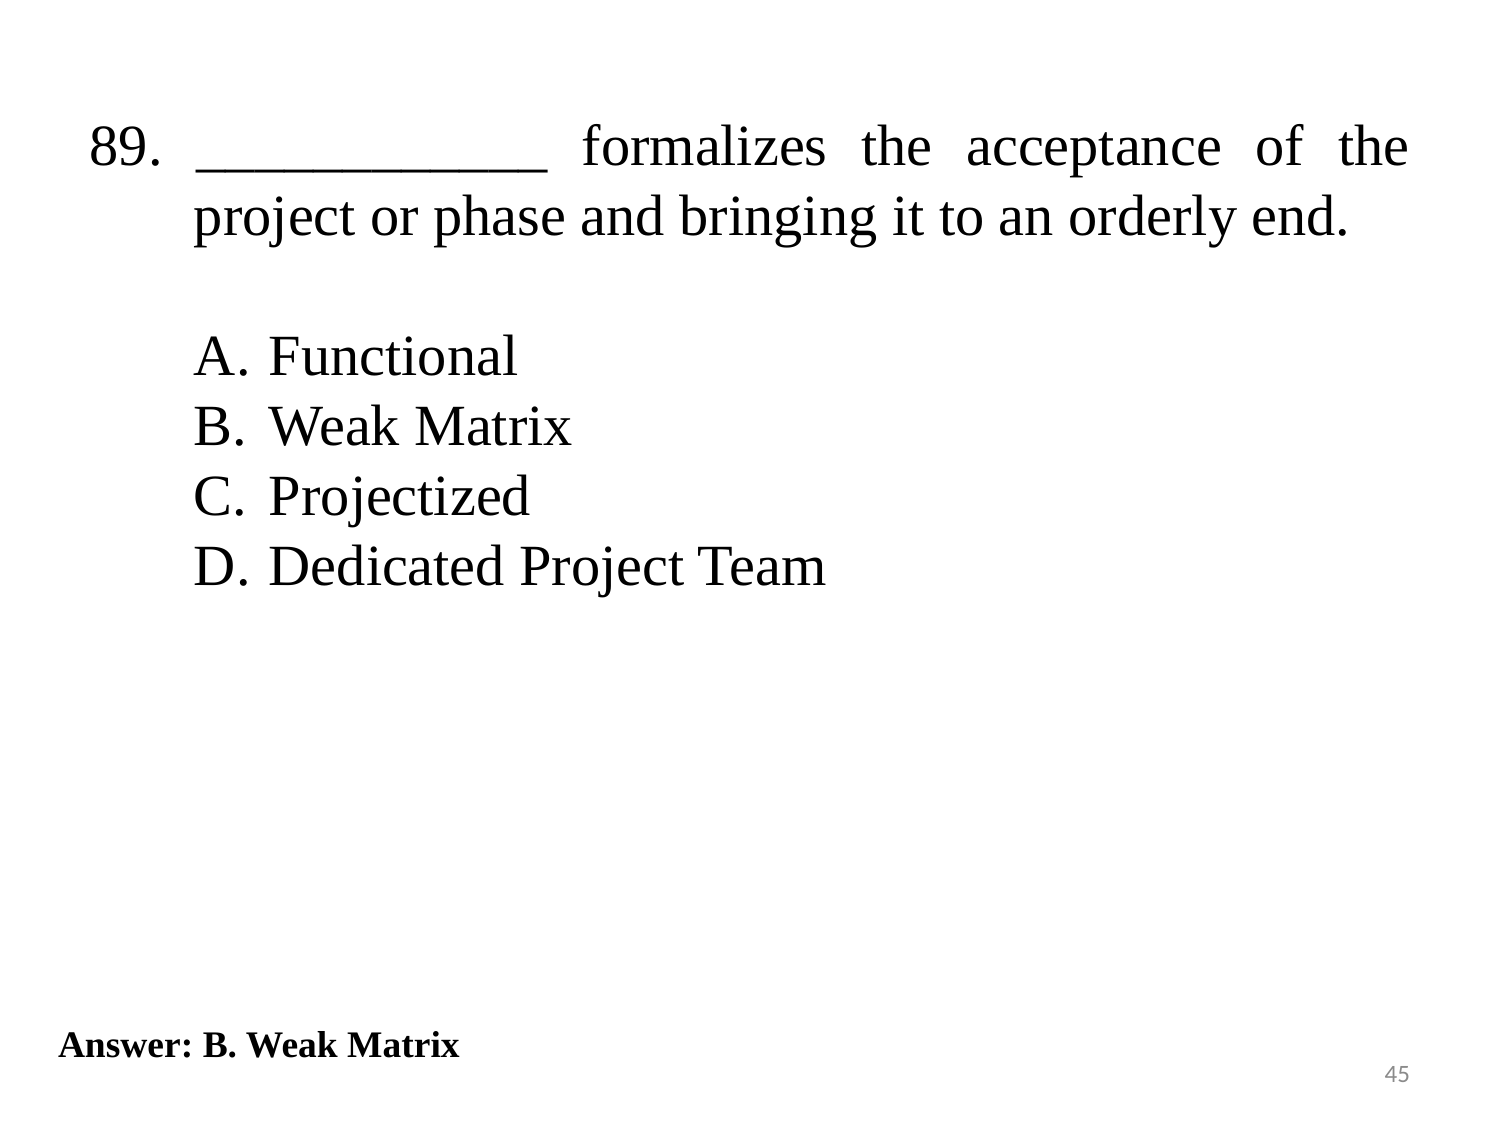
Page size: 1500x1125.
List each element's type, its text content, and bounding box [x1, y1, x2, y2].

text_box Answer: B. Weak Matrix [43, 1012, 475, 1073]
text_box 89. ____________ formalizes the acceptance of the project or phase and bringing it to an orderly end. Functional Weak Matrix Projectized Dedicated Project Team [74, 99, 1425, 605]
slide_number 45 [1074, 1042, 1425, 1103]
